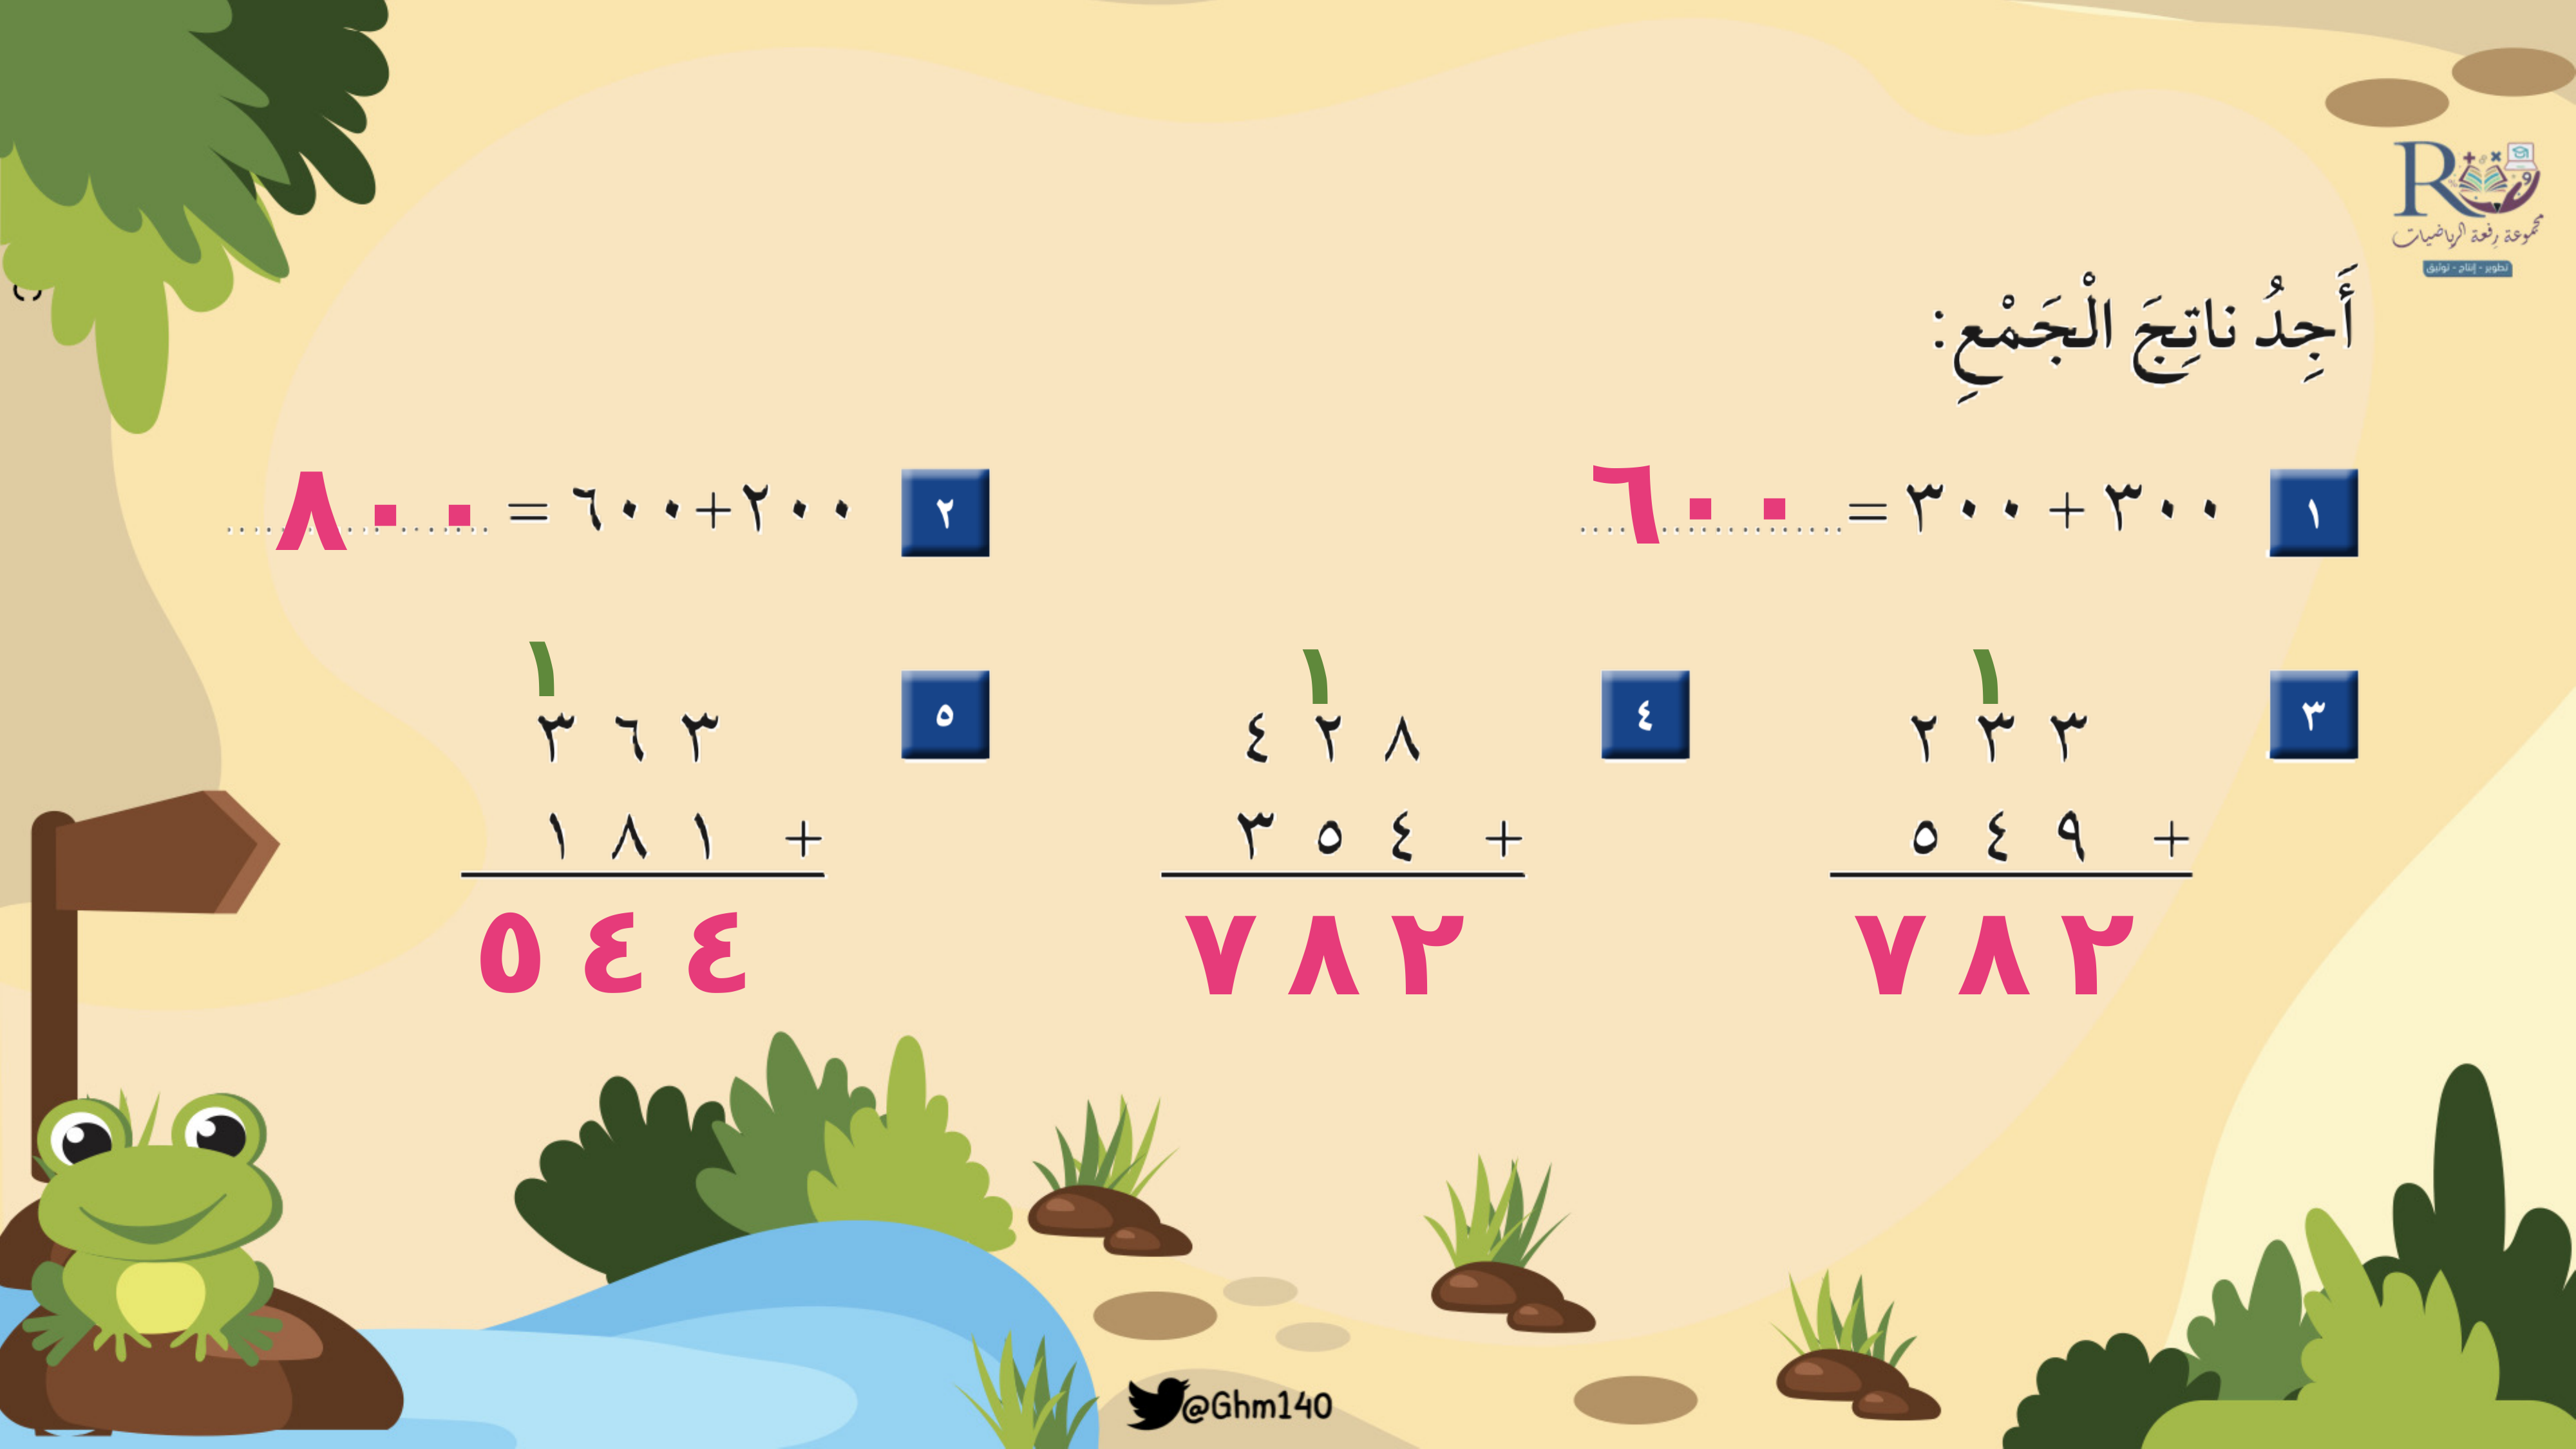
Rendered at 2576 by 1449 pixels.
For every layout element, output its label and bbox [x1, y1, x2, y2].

text_box [1157, 621, 1520, 1065]
picture [0, 0, 2576, 1449]
text_box [446, 613, 810, 1062]
text_box [1826, 621, 2190, 1065]
